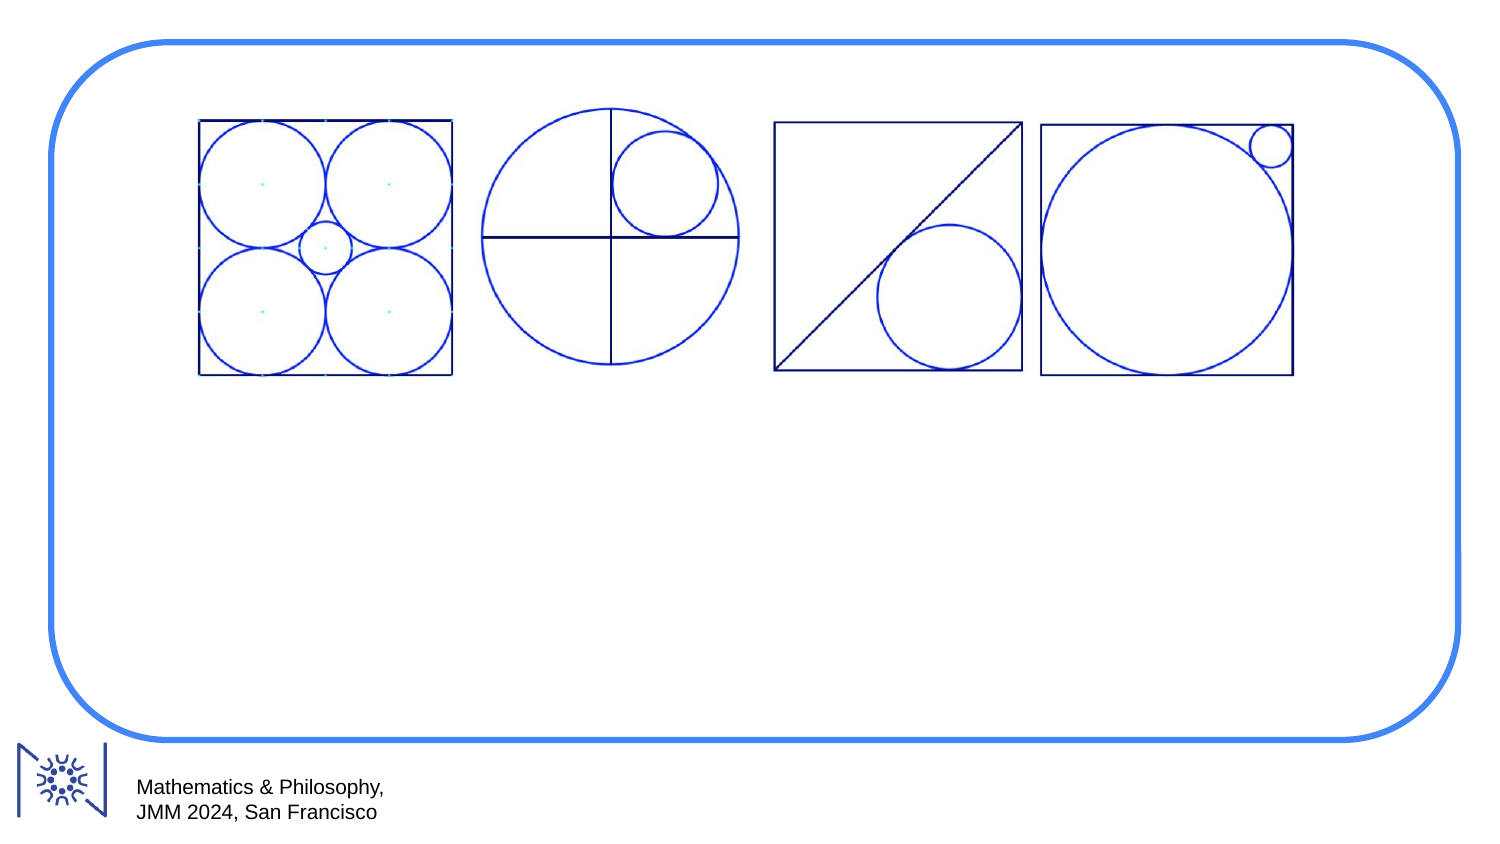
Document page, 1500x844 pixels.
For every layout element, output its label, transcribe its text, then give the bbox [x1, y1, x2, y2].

text_box Mathematics & Philosophy, JMM 2024, San Francisco [127, 758, 448, 828]
text_box [51, 42, 1459, 741]
picture [0, 721, 123, 844]
picture [168, 93, 1320, 405]
